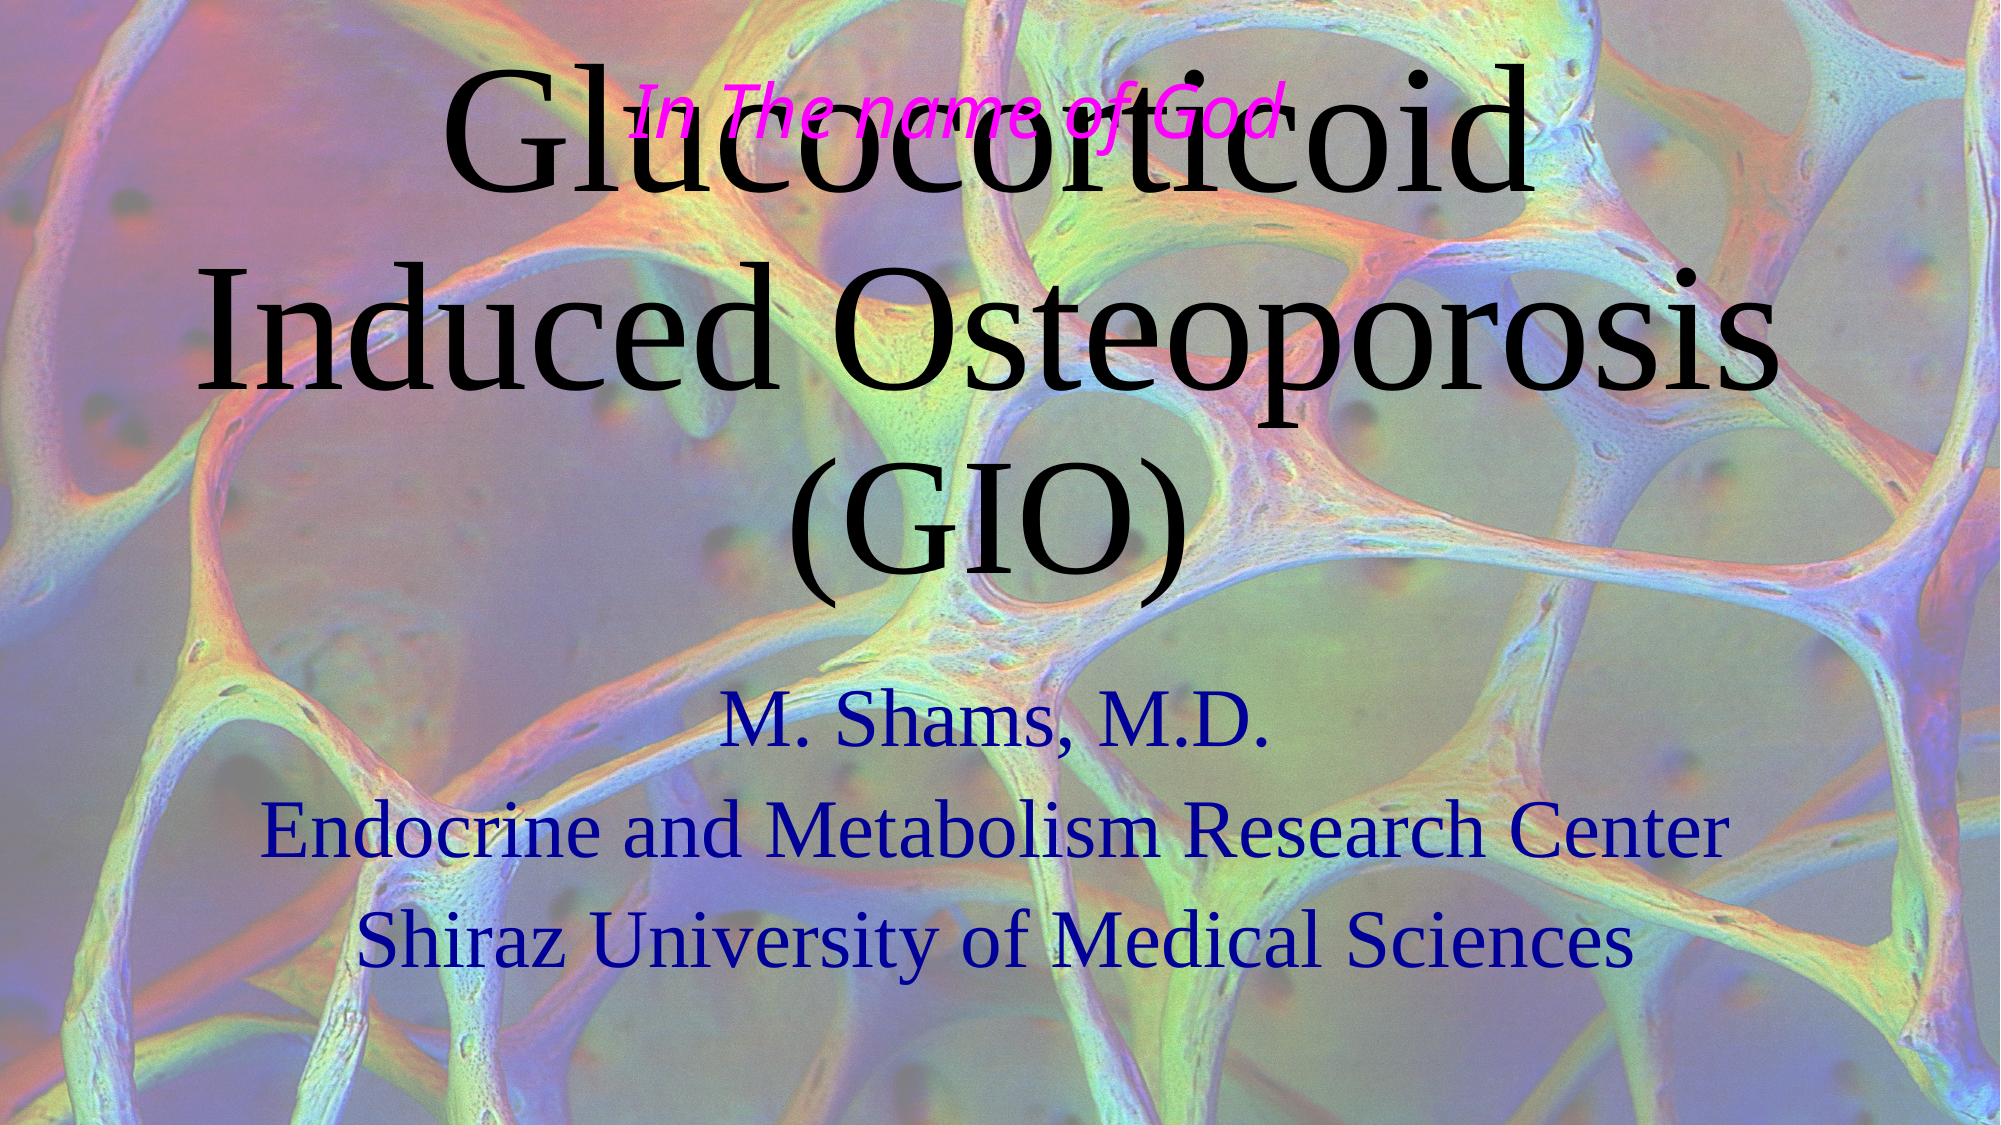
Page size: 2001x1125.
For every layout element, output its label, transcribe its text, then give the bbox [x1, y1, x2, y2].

subtitle M. Shams, M.D. Endocrine and Metabolism Research Center Shiraz University of Medical Sciences [85, 666, 1906, 1046]
text_box In The name of God [431, 55, 1484, 161]
title Glucocorticoid Induced Osteoporosis (GIO) [106, 177, 1872, 617]
